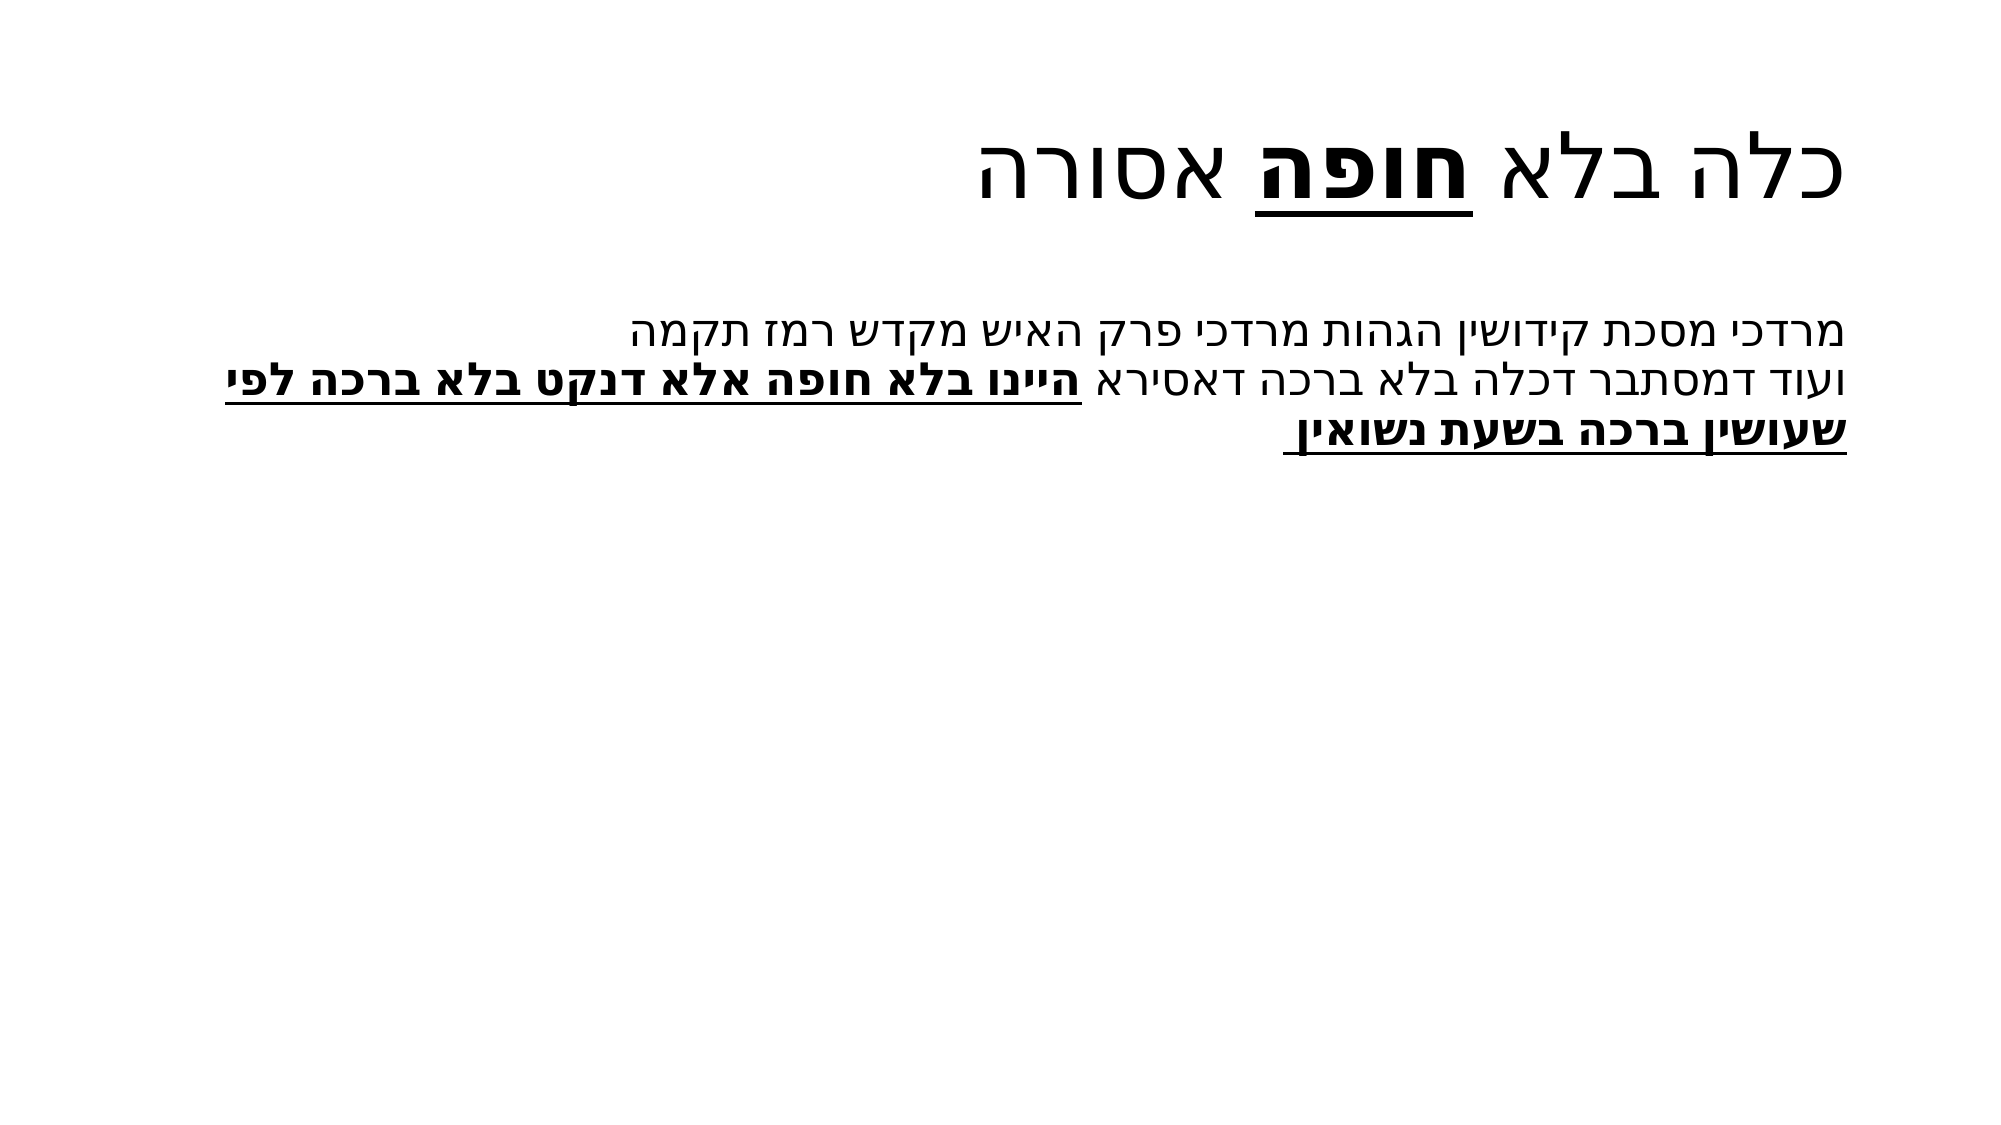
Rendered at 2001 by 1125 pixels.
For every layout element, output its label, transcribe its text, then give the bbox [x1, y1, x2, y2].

list מרדכי מסכת קידושין הגהות מרדכי פרק האיש מקדש רמז תקמה ועוד דמסתבר דכלה בלא ברכה דאסירא היינו בלא חופה אלא דנקט בלא ברכה לפי שעושין ברכה בשעת נשואין [137, 299, 1863, 1014]
title כלה בלא חופה אסורה [137, 59, 1863, 278]
